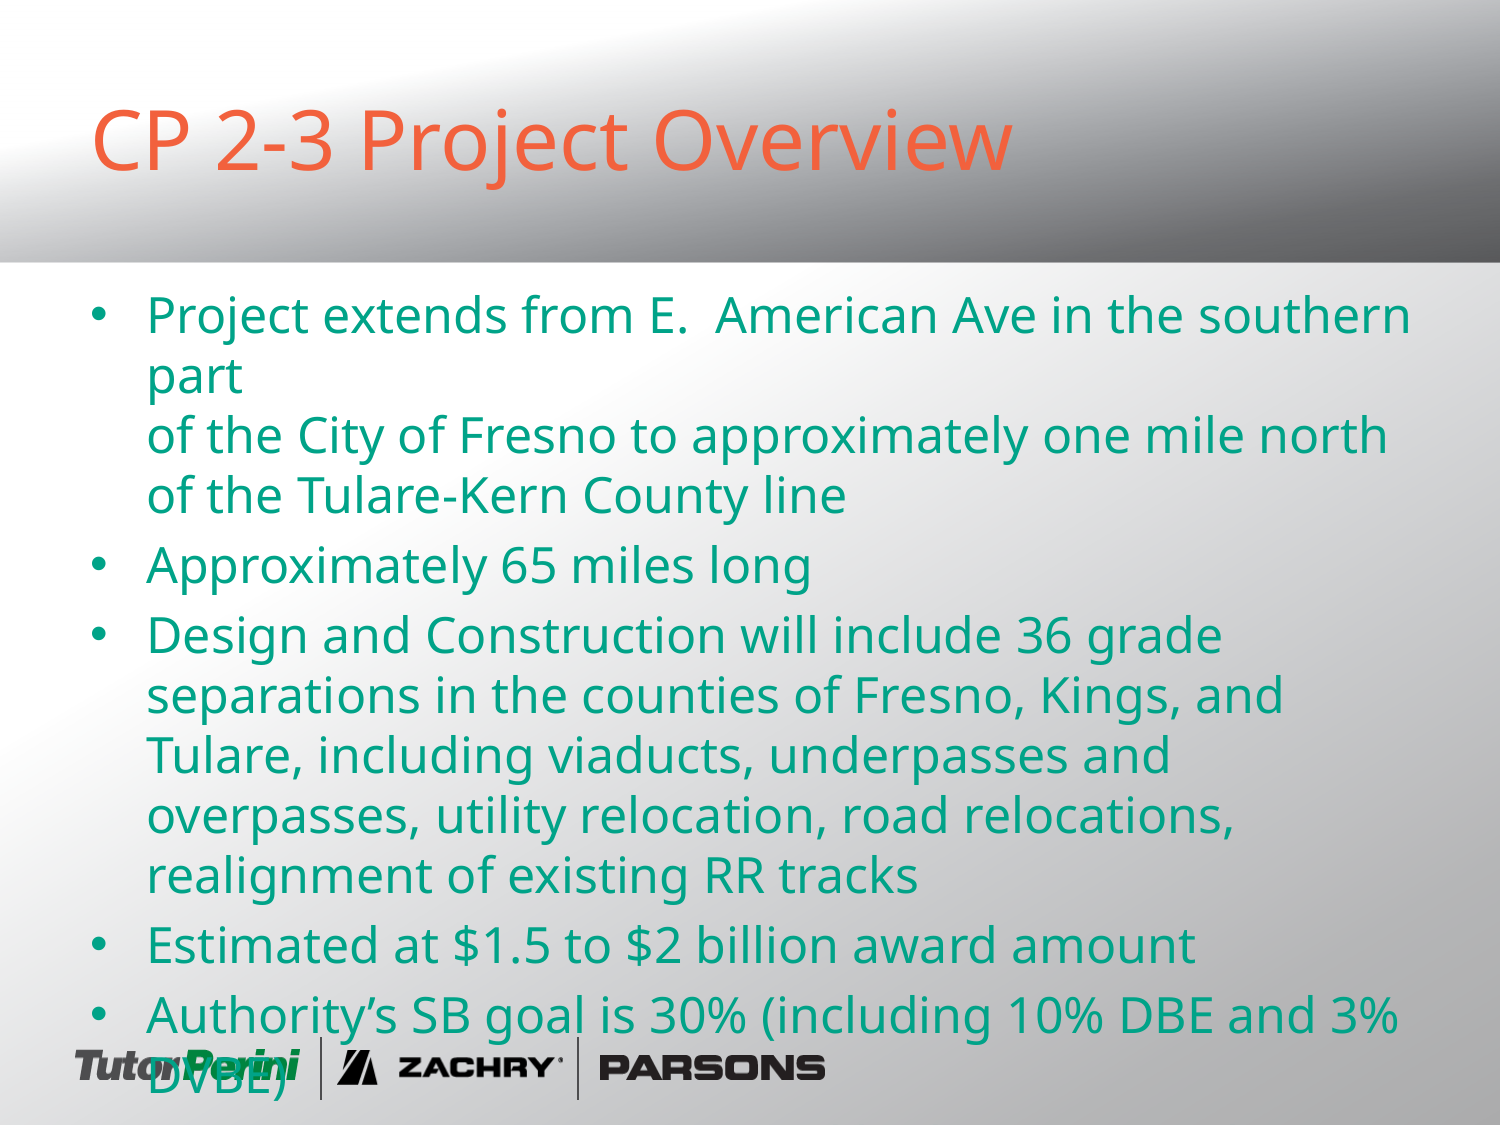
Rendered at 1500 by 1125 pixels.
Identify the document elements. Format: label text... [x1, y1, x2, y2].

list Project extends from E. American Ave in the southern part of the City of Fresno to approximately one mile north of the Tulare-Kern County line Approximately 65 miles long Design and Construction will include 36 grade separations in the counties of Fresno, Kings, and Tulare, including viaducts, underpasses and overpasses, utility relocation, road relocations, realignment of existing RR tracks Estimated at $1.5 to $2 billion award amount Authority’s SB goal is 30% (including 10% DBE and 3% DVBE) NTP in First Quarter 2015 and built in 35 months [75, 276, 1463, 1002]
picture [0, 0, 1500, 1125]
title CP 2-3 Project Overview [75, 24, 1463, 250]
